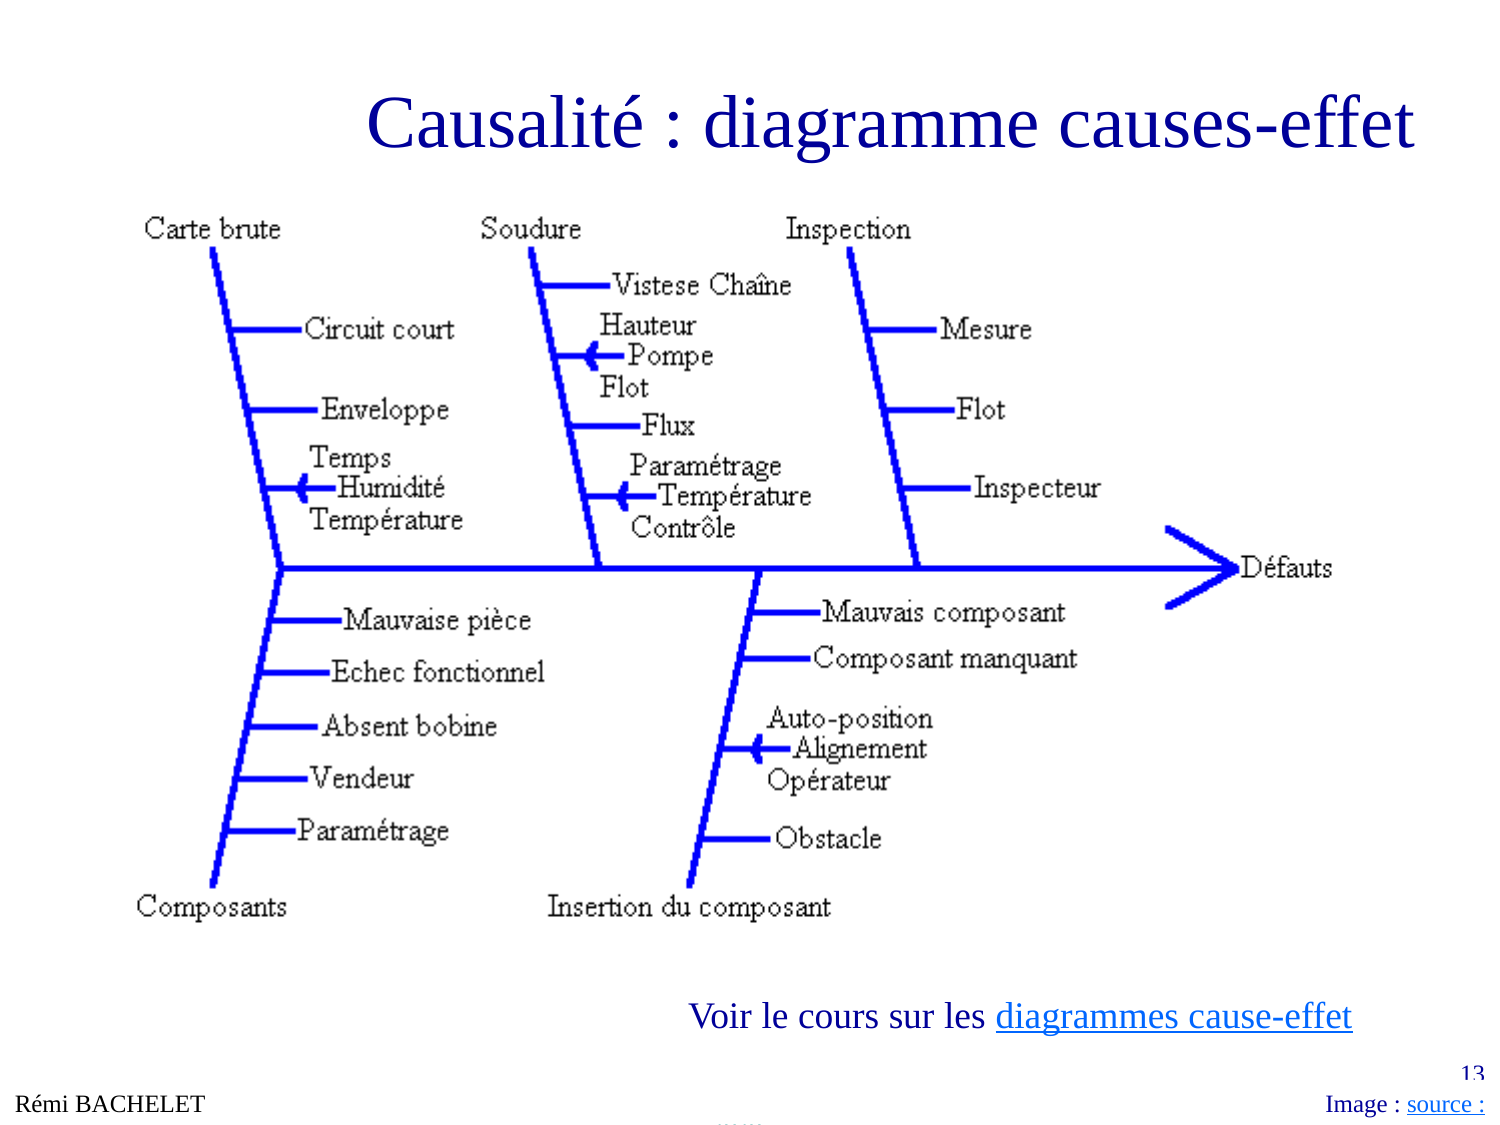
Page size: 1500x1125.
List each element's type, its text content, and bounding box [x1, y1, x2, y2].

text_box Image : source : [594, 1079, 1500, 1125]
slide_number 13 [1423, 1050, 1500, 1079]
title Causalité : diagramme causes-effet [121, 60, 1431, 170]
picture [76, 171, 1440, 963]
text_box Voir le cours sur les diagrammes cause-effet [673, 984, 1408, 1044]
